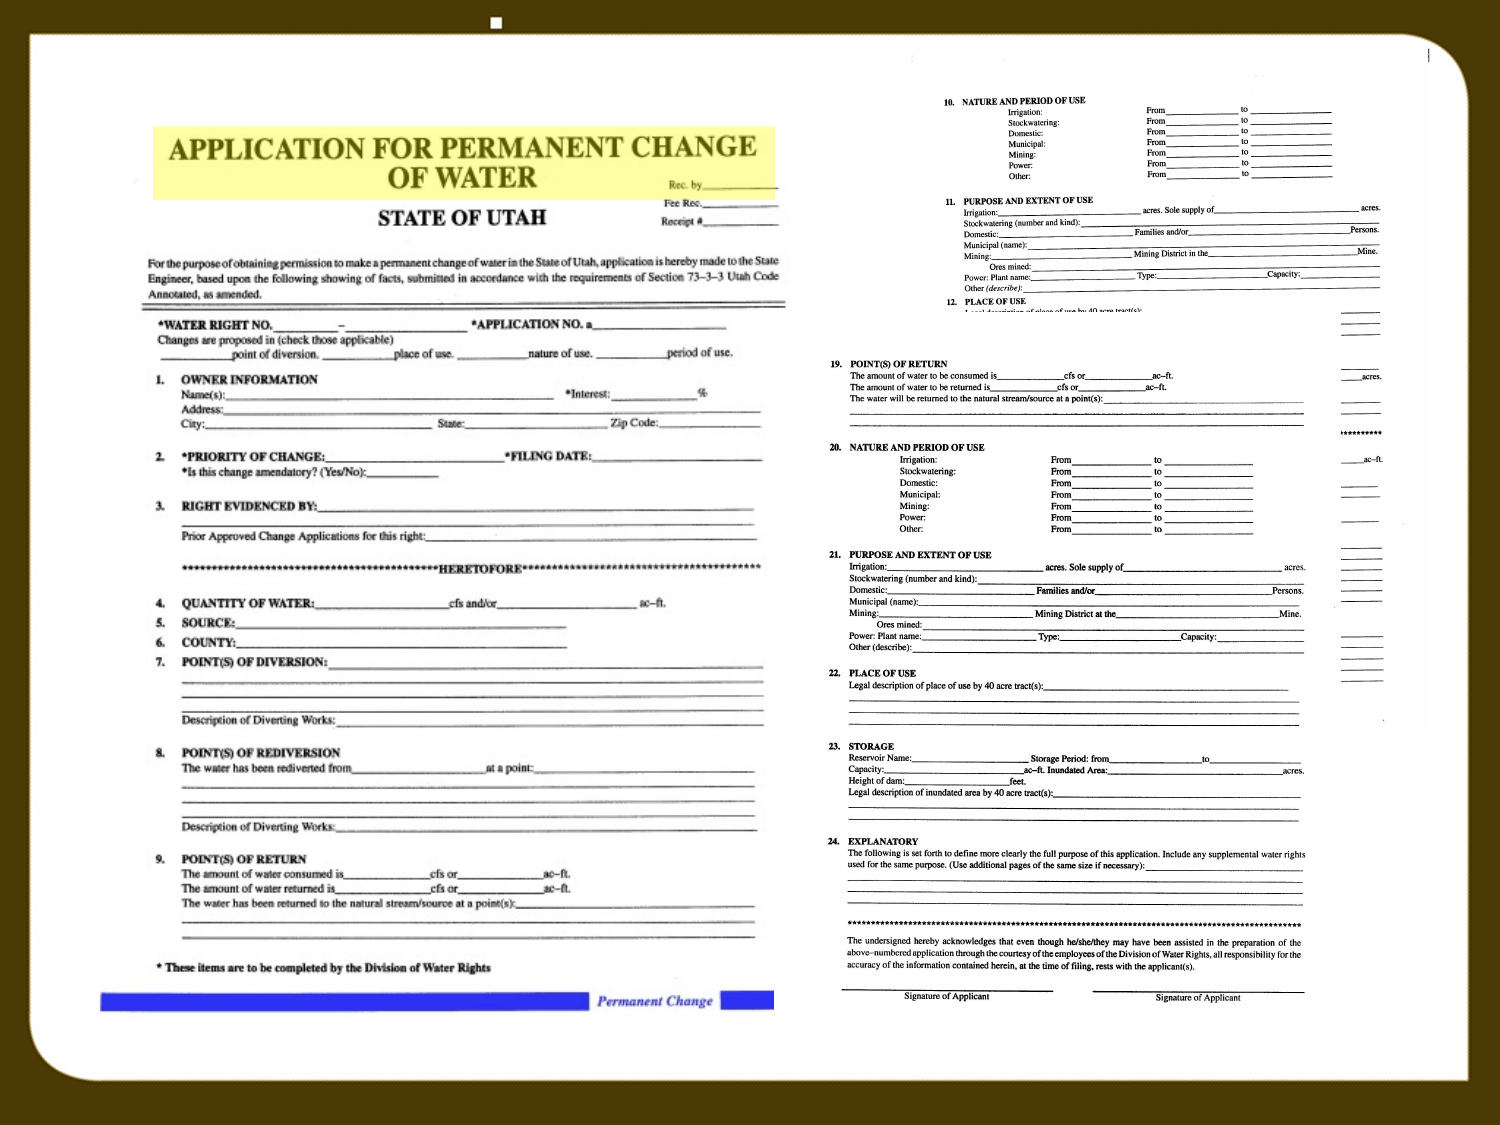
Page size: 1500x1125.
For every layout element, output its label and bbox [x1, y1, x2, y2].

list [99, 87, 826, 1026]
picture [0, 0, 1500, 1125]
